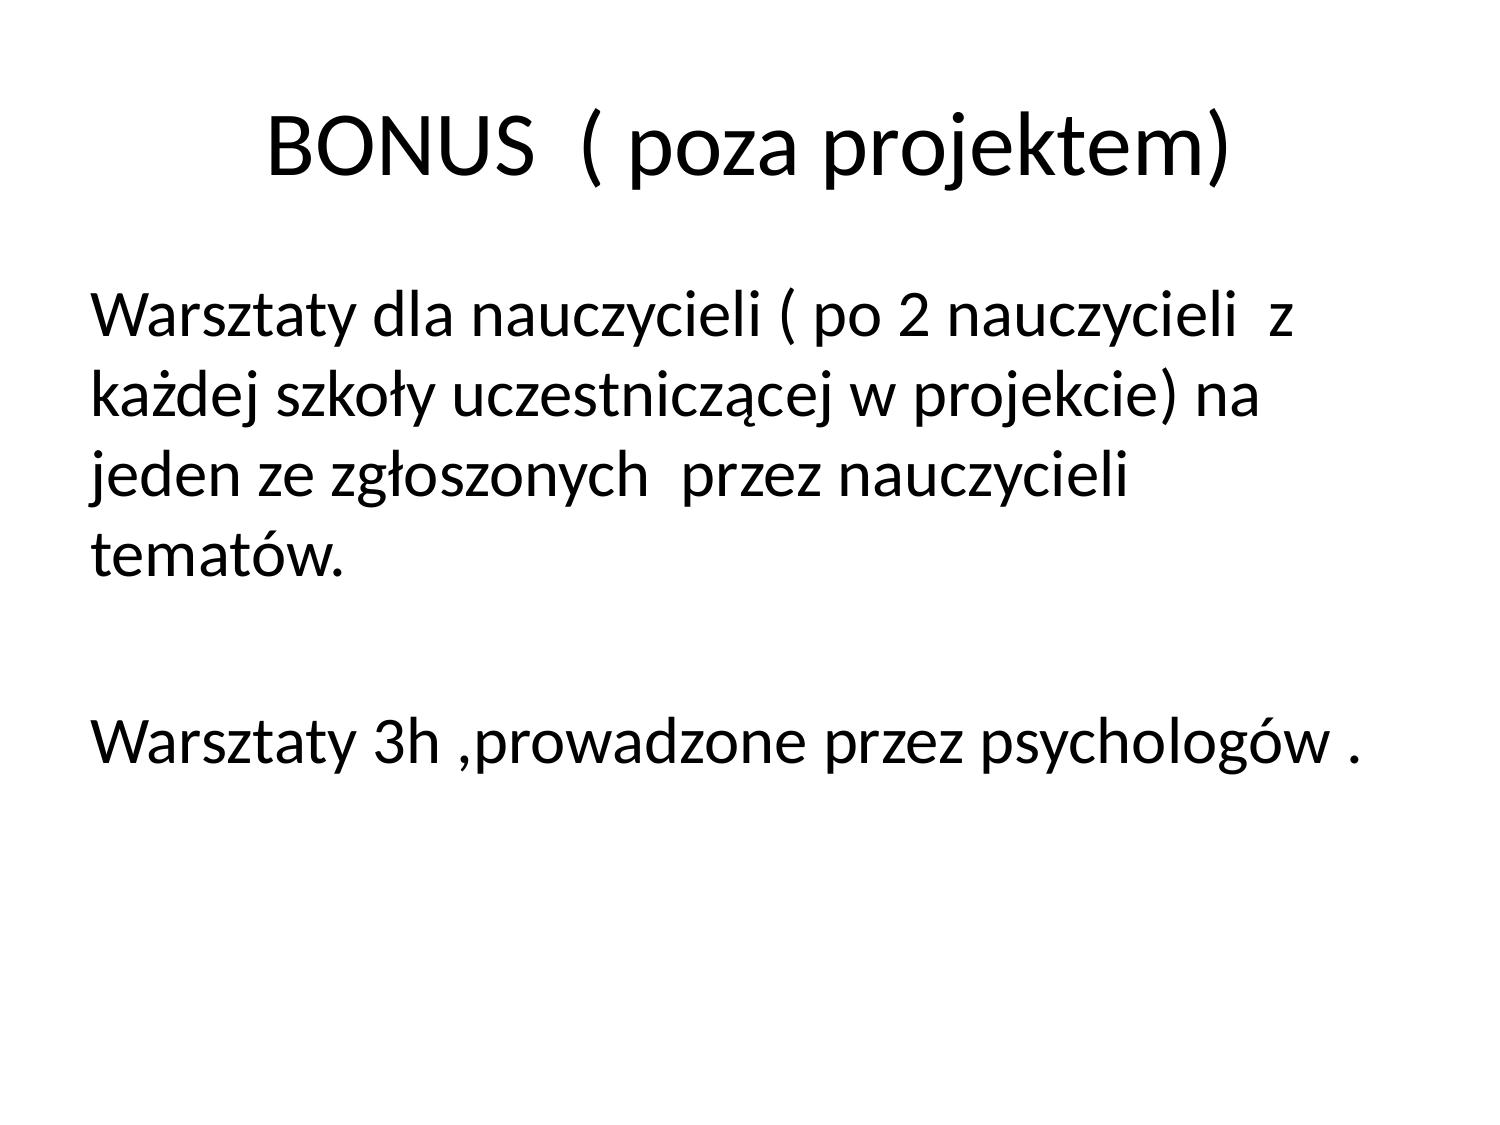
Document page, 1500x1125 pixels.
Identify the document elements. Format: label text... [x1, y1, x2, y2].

title BONUS ( poza projektem) [75, 45, 1425, 233]
list Warsztaty dla nauczycieli ( po 2 nauczycieli z każdej szkoły uczestniczącej w projekcie) na jeden ze zgłoszonych przez nauczycieli tematów. Warsztaty 3h ,prowadzone przez psychologów . [75, 262, 1425, 1005]
